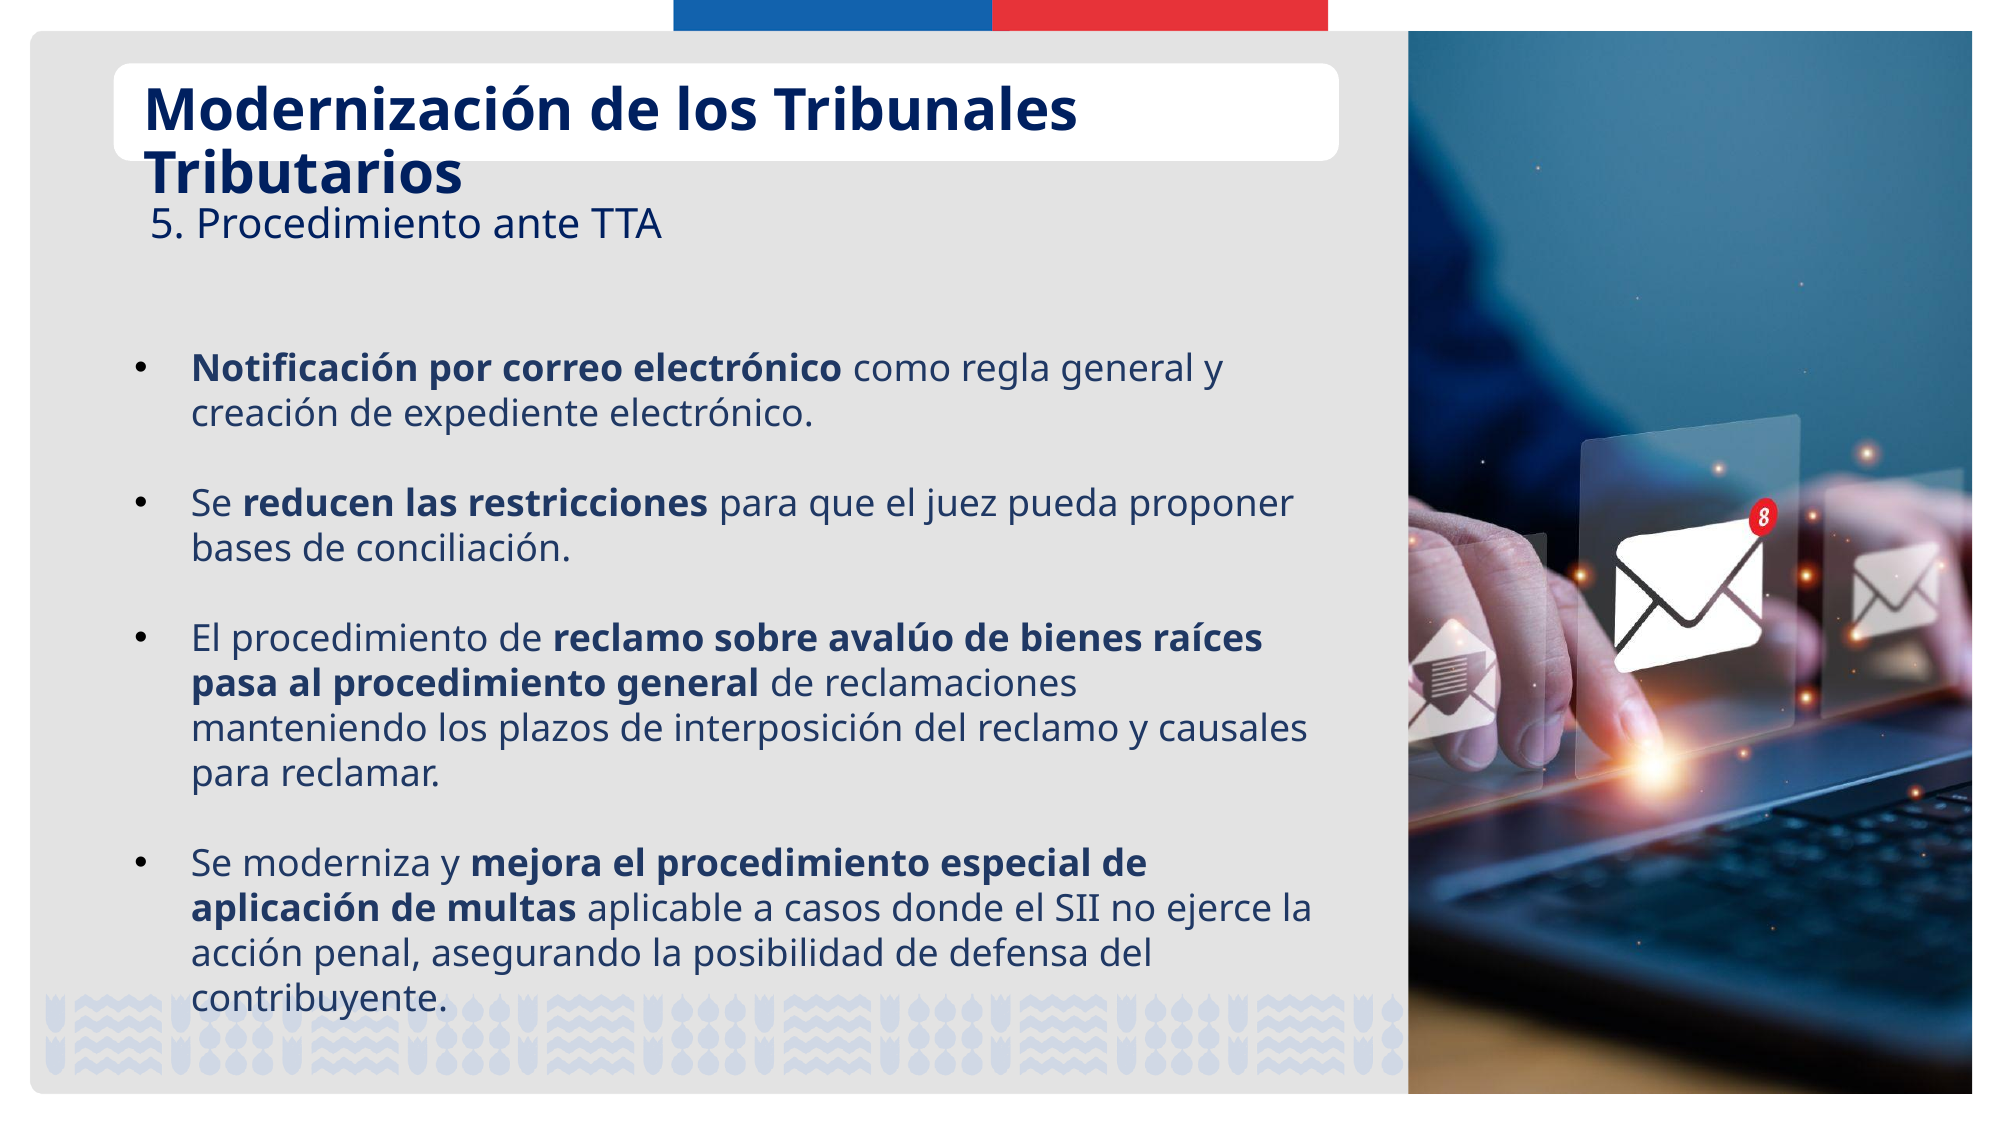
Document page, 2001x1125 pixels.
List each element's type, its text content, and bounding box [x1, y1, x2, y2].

text_box 5. Procedimiento ante TTA [129, 192, 1281, 263]
text_box [114, 64, 1339, 160]
picture [0, 0, 2001, 1125]
text_box Modernización de los Tribunales Tributarios [128, 72, 1330, 214]
text_box Notificación por correo electrónico como regla general y creación de expediente electrónico. Se reducen las restricciones para que el juez pueda proponer bases de conciliación. El procedimiento de reclamo sobre avalúo de bienes raíces pasa al procedimiento general de reclamaciones manteniendo los plazos de interposición del reclamo y causales para reclamar. Se moderniza y mejora el procedimiento especial de aplicación de multas aplicable a casos donde el SII no ejerce la acción penal, asegurando la posibilidad de defensa del contribuyente. [114, 324, 1339, 1085]
